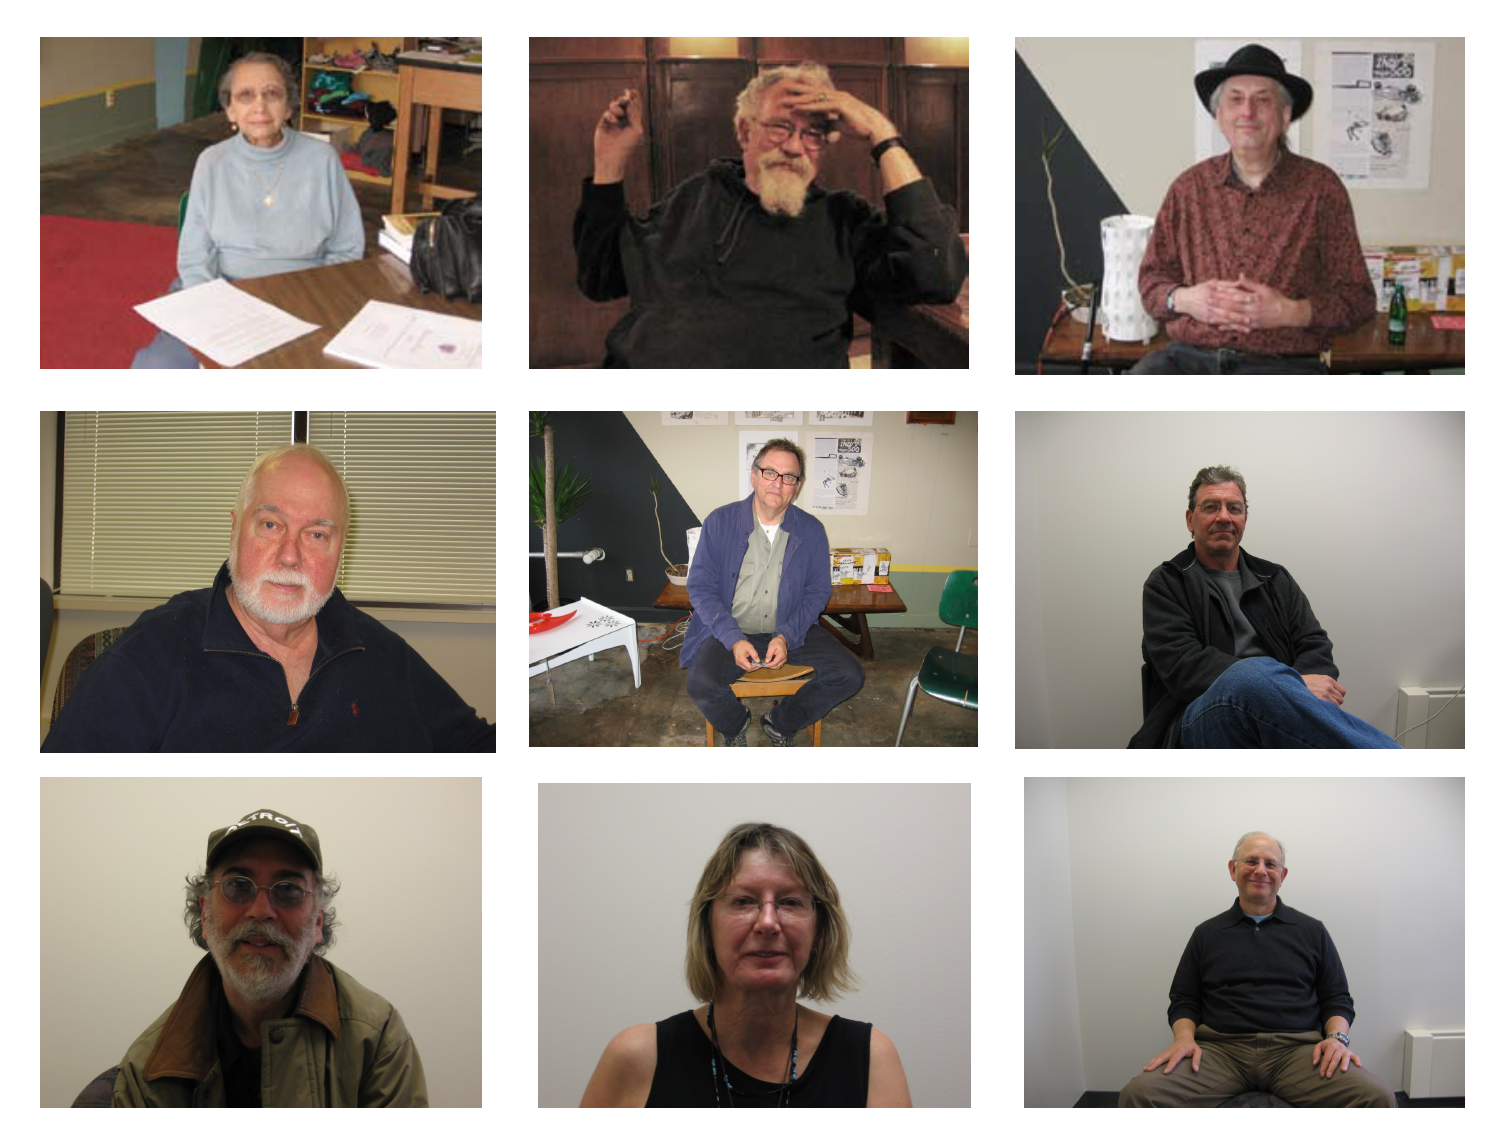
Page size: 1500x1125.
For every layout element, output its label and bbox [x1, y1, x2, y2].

picture [1024, 776, 1466, 1108]
picture [40, 776, 482, 1108]
picture [529, 37, 970, 369]
picture [40, 410, 496, 753]
picture [40, 37, 482, 369]
picture [1015, 410, 1466, 749]
picture [529, 410, 978, 747]
picture [537, 783, 971, 1108]
picture [1015, 37, 1466, 376]
